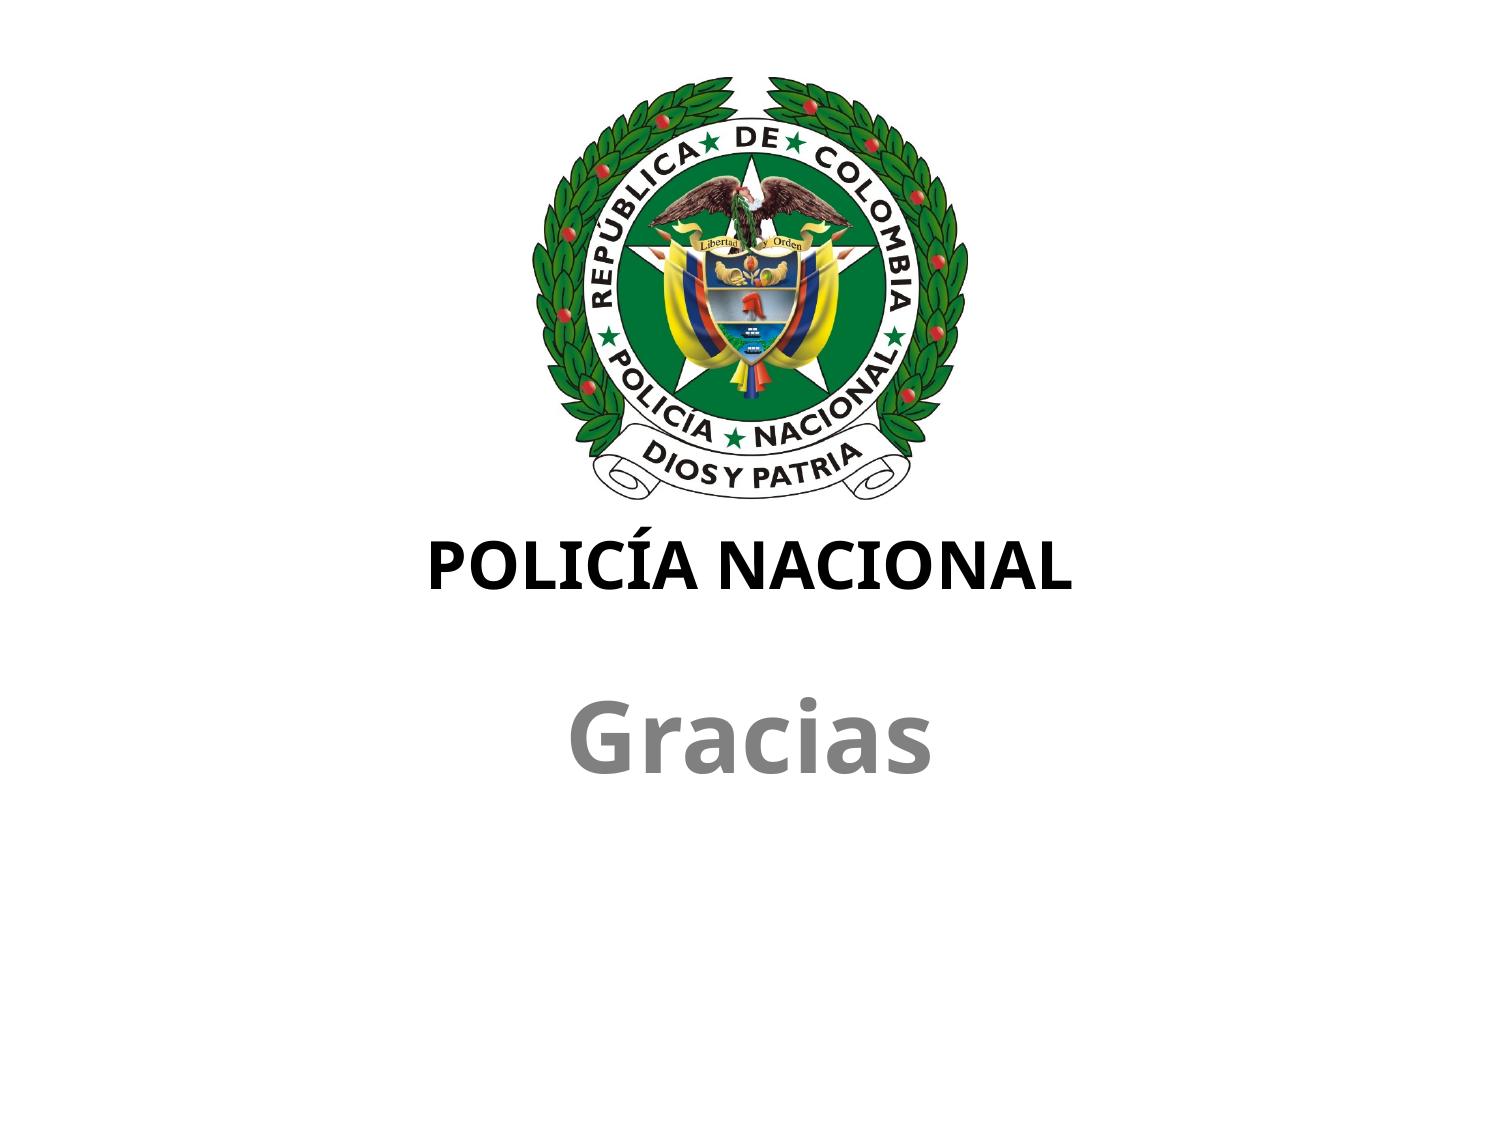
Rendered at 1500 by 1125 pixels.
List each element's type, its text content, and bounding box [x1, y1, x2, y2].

text_box Gracias [248, 657, 1251, 811]
picture [532, 77, 968, 500]
